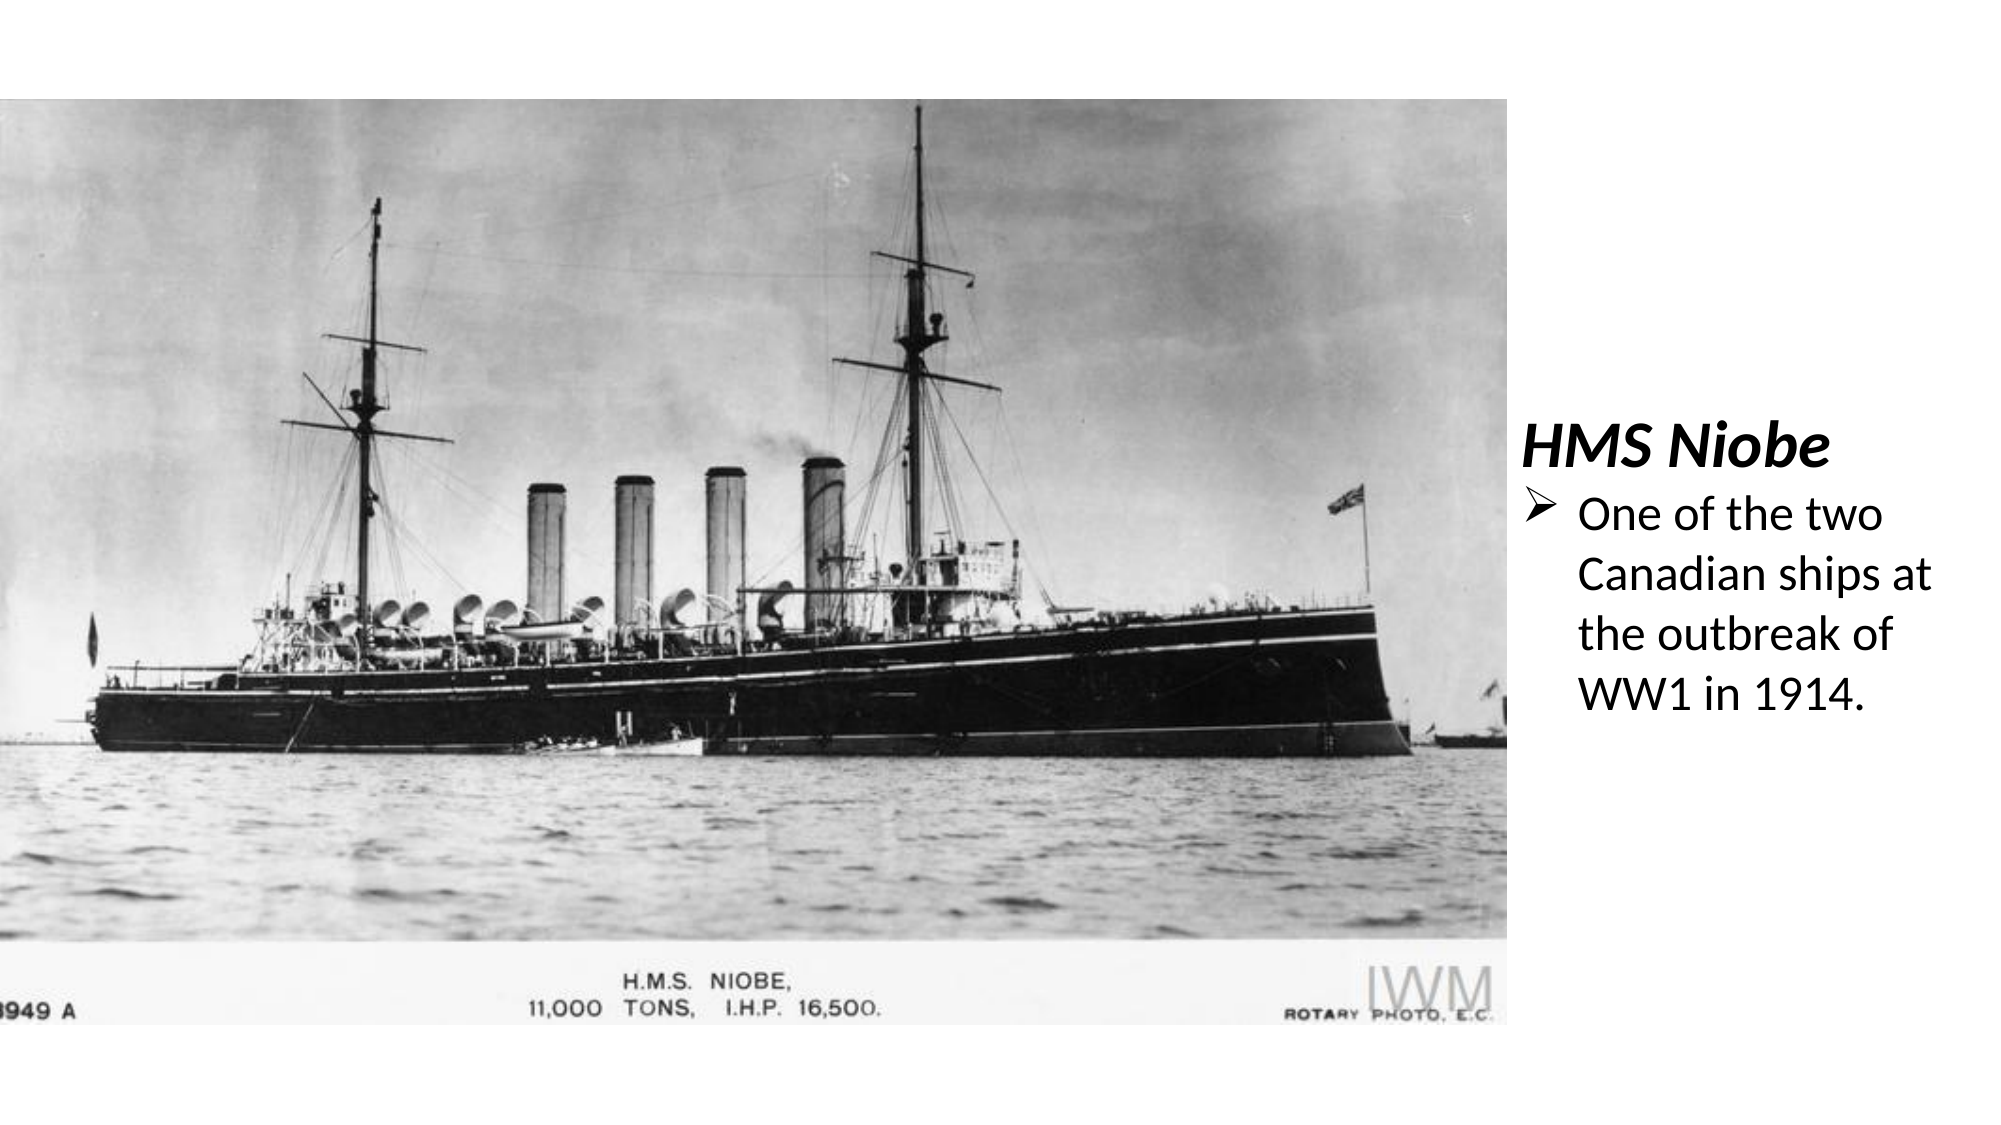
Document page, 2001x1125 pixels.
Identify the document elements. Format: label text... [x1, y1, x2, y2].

picture [0, 99, 1508, 1025]
text_box HMS Niobe One of the two Canadian ships at the outbreak of WW1 in 1914. [1508, 393, 2000, 728]
